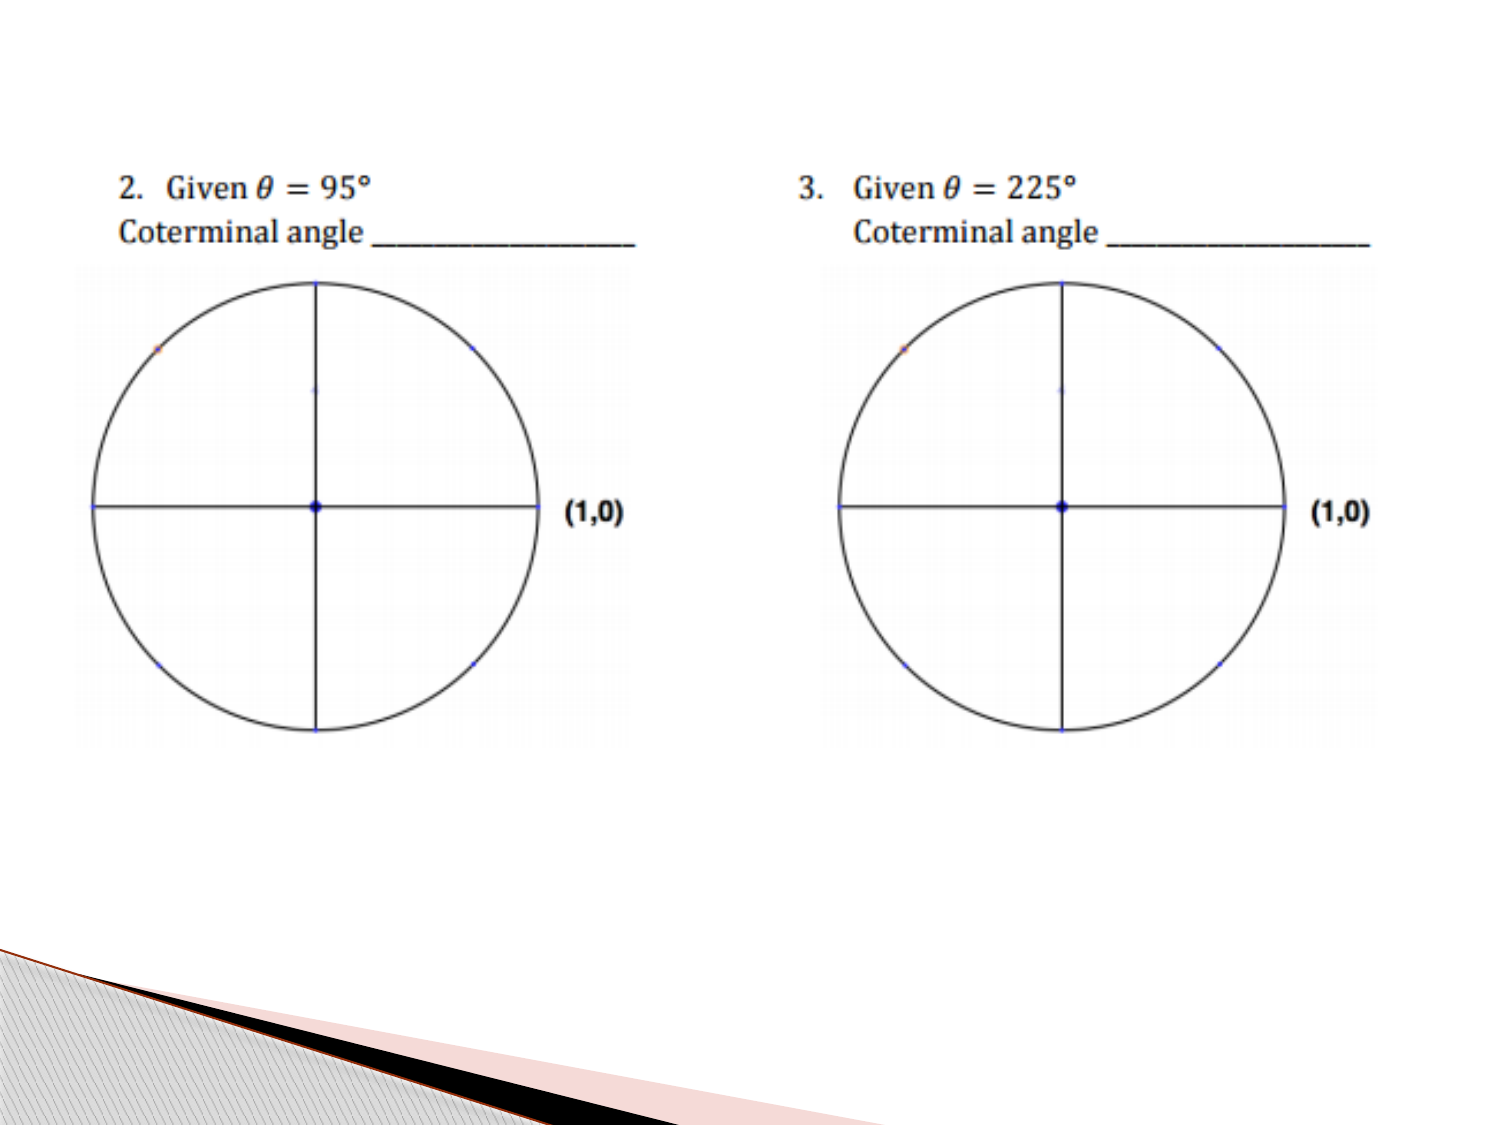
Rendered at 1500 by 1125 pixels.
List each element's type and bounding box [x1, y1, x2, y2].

picture [62, 137, 1399, 751]
